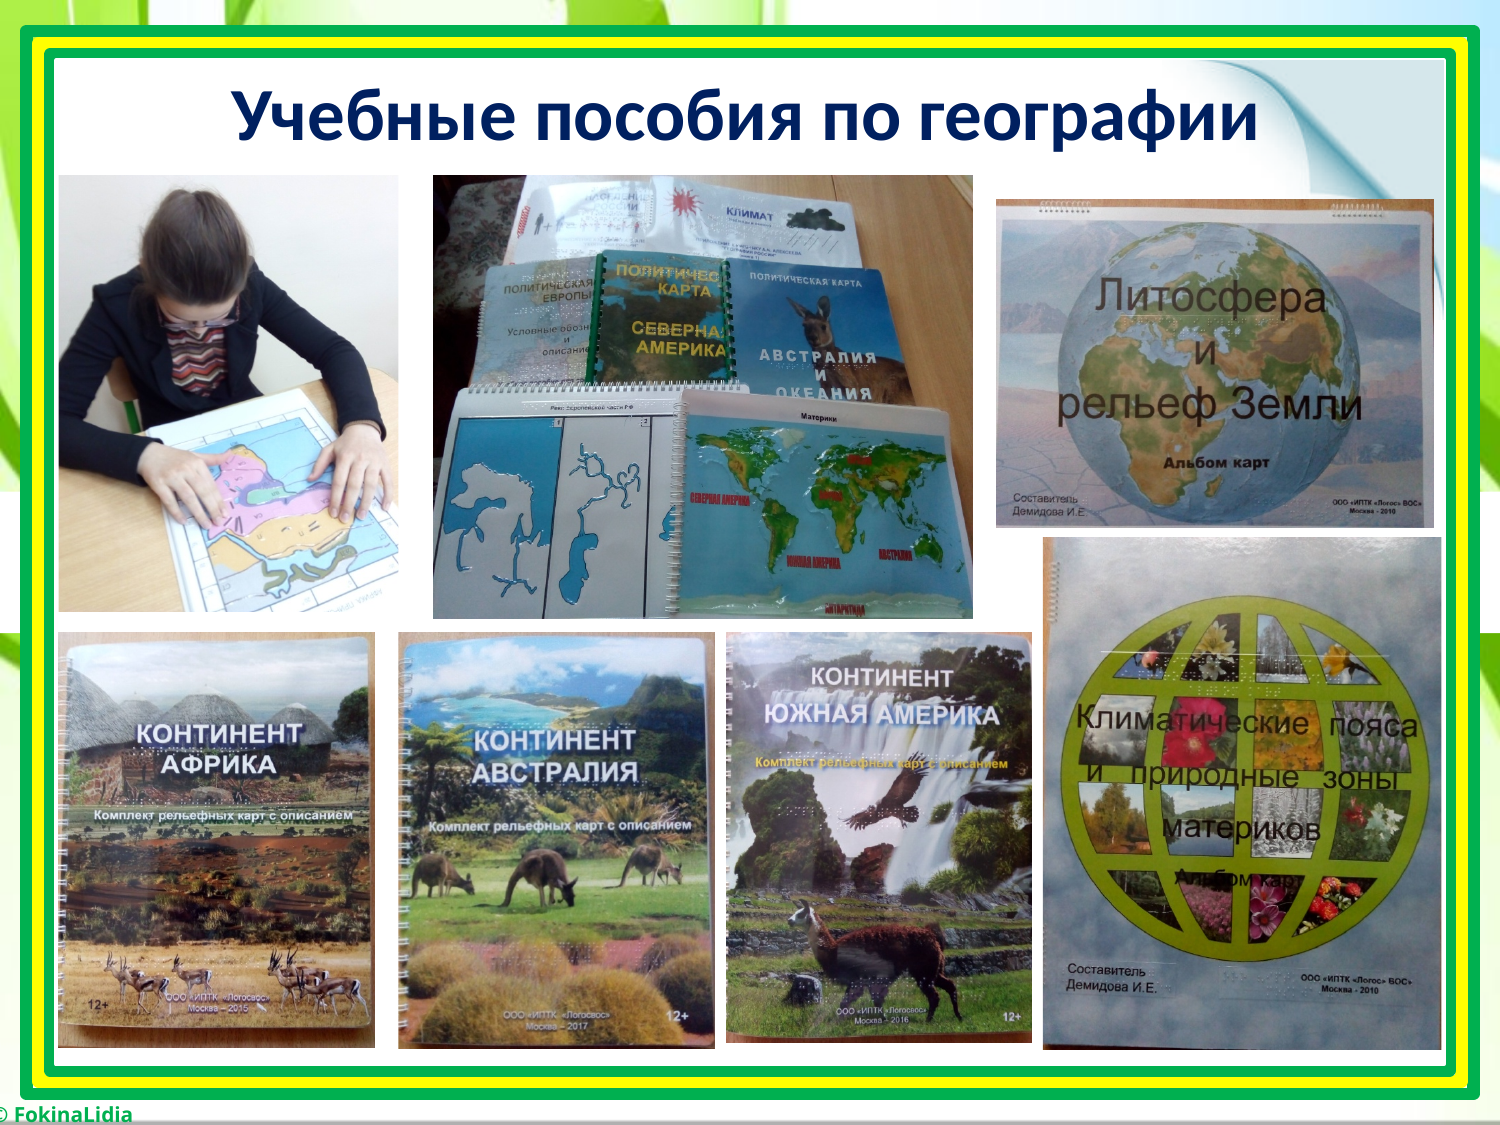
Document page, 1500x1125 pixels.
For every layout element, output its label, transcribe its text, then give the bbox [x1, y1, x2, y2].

picture [0, 1108, 6, 1121]
picture [41, 43, 432, 359]
picture [0, 634, 1500, 1125]
picture [726, 632, 1033, 1044]
picture [398, 632, 716, 1049]
picture [1042, 537, 1442, 1050]
picture [433, 175, 973, 619]
picture [995, 198, 1434, 528]
picture [0, 0, 1500, 491]
text_box Учебные пособия по географии [216, 58, 1277, 164]
picture [58, 175, 399, 612]
picture [58, 632, 376, 1048]
